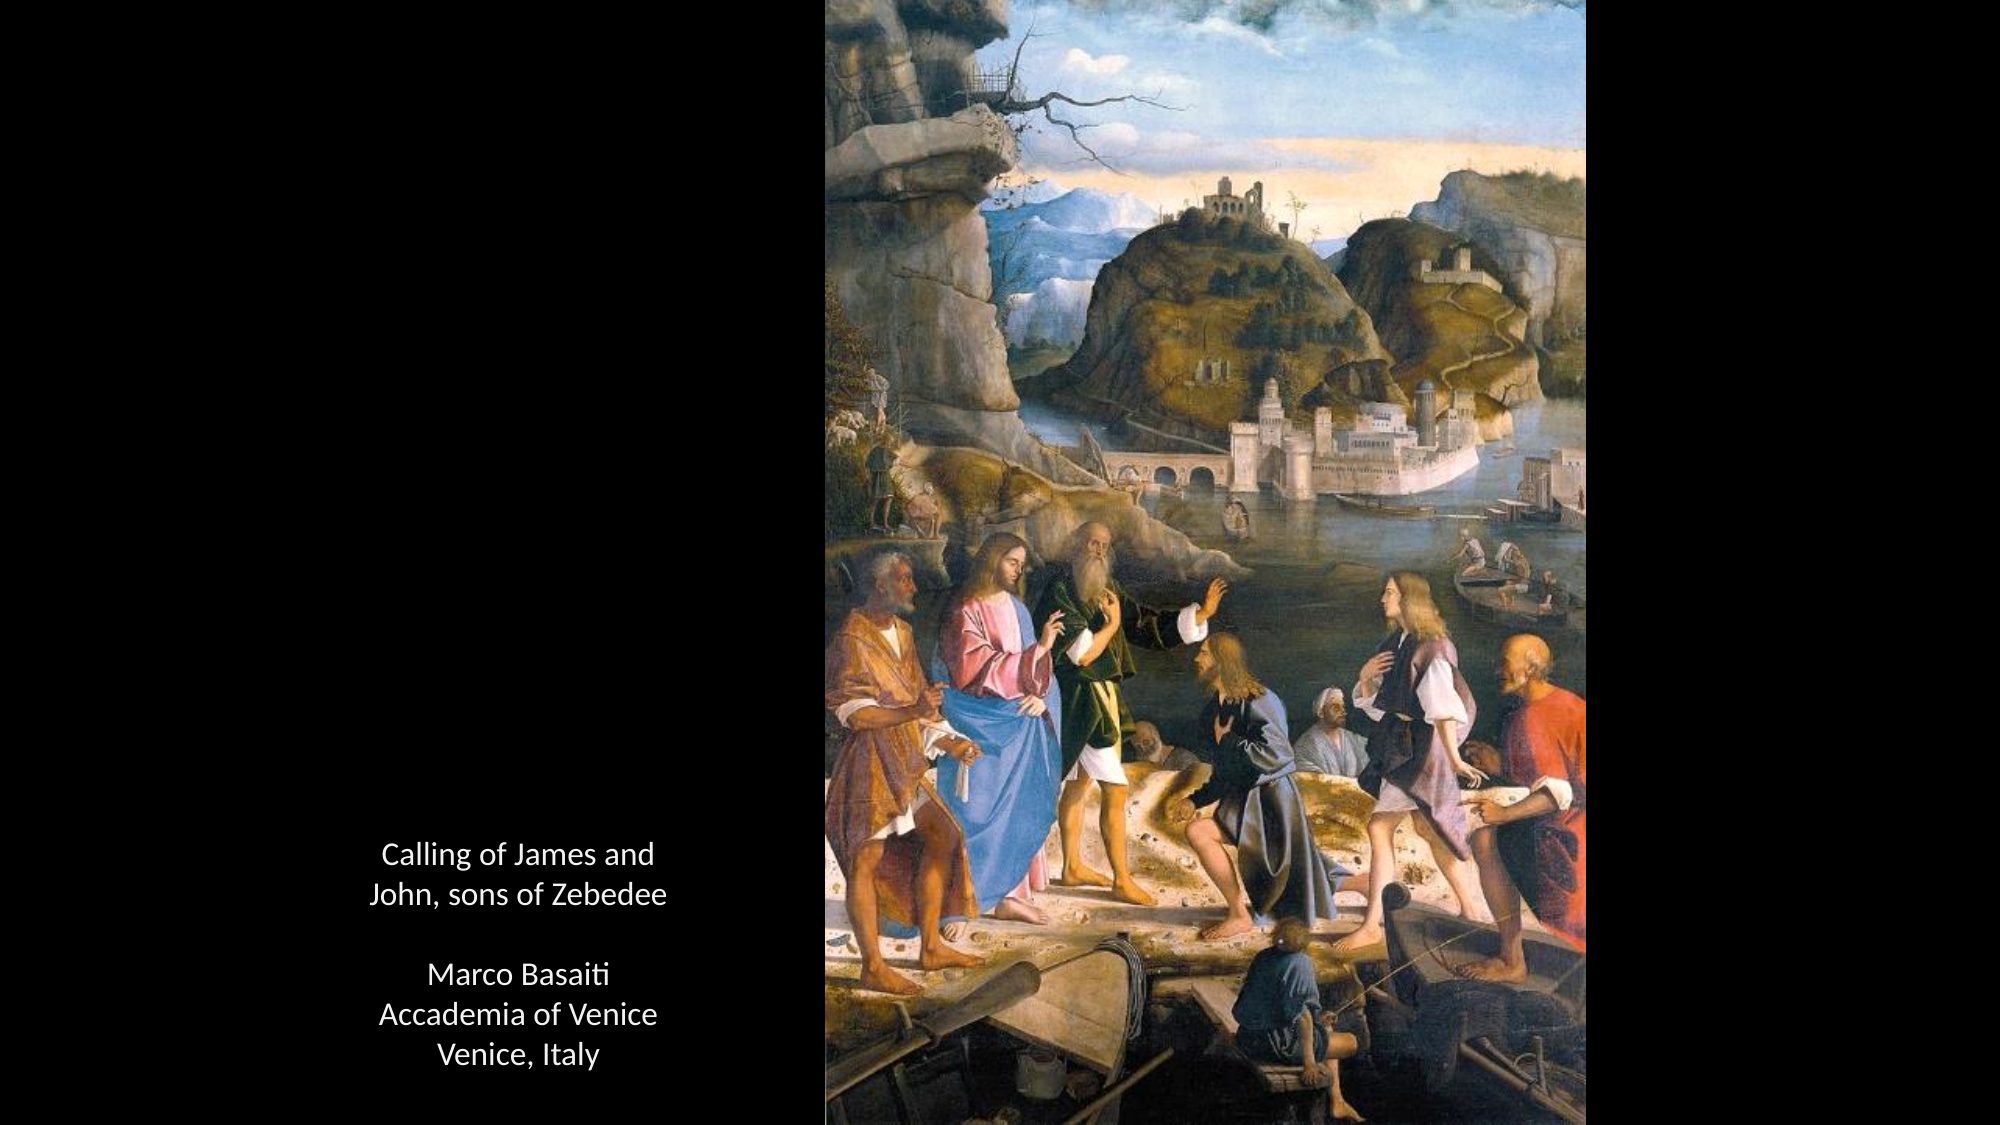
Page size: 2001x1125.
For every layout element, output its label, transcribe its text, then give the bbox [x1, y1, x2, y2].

picture [824, 0, 1587, 1125]
text_box Calling of James and John, sons of Zebedee Marco Basaiti Accademia of Venice Venice, Italy [337, 824, 700, 1080]
